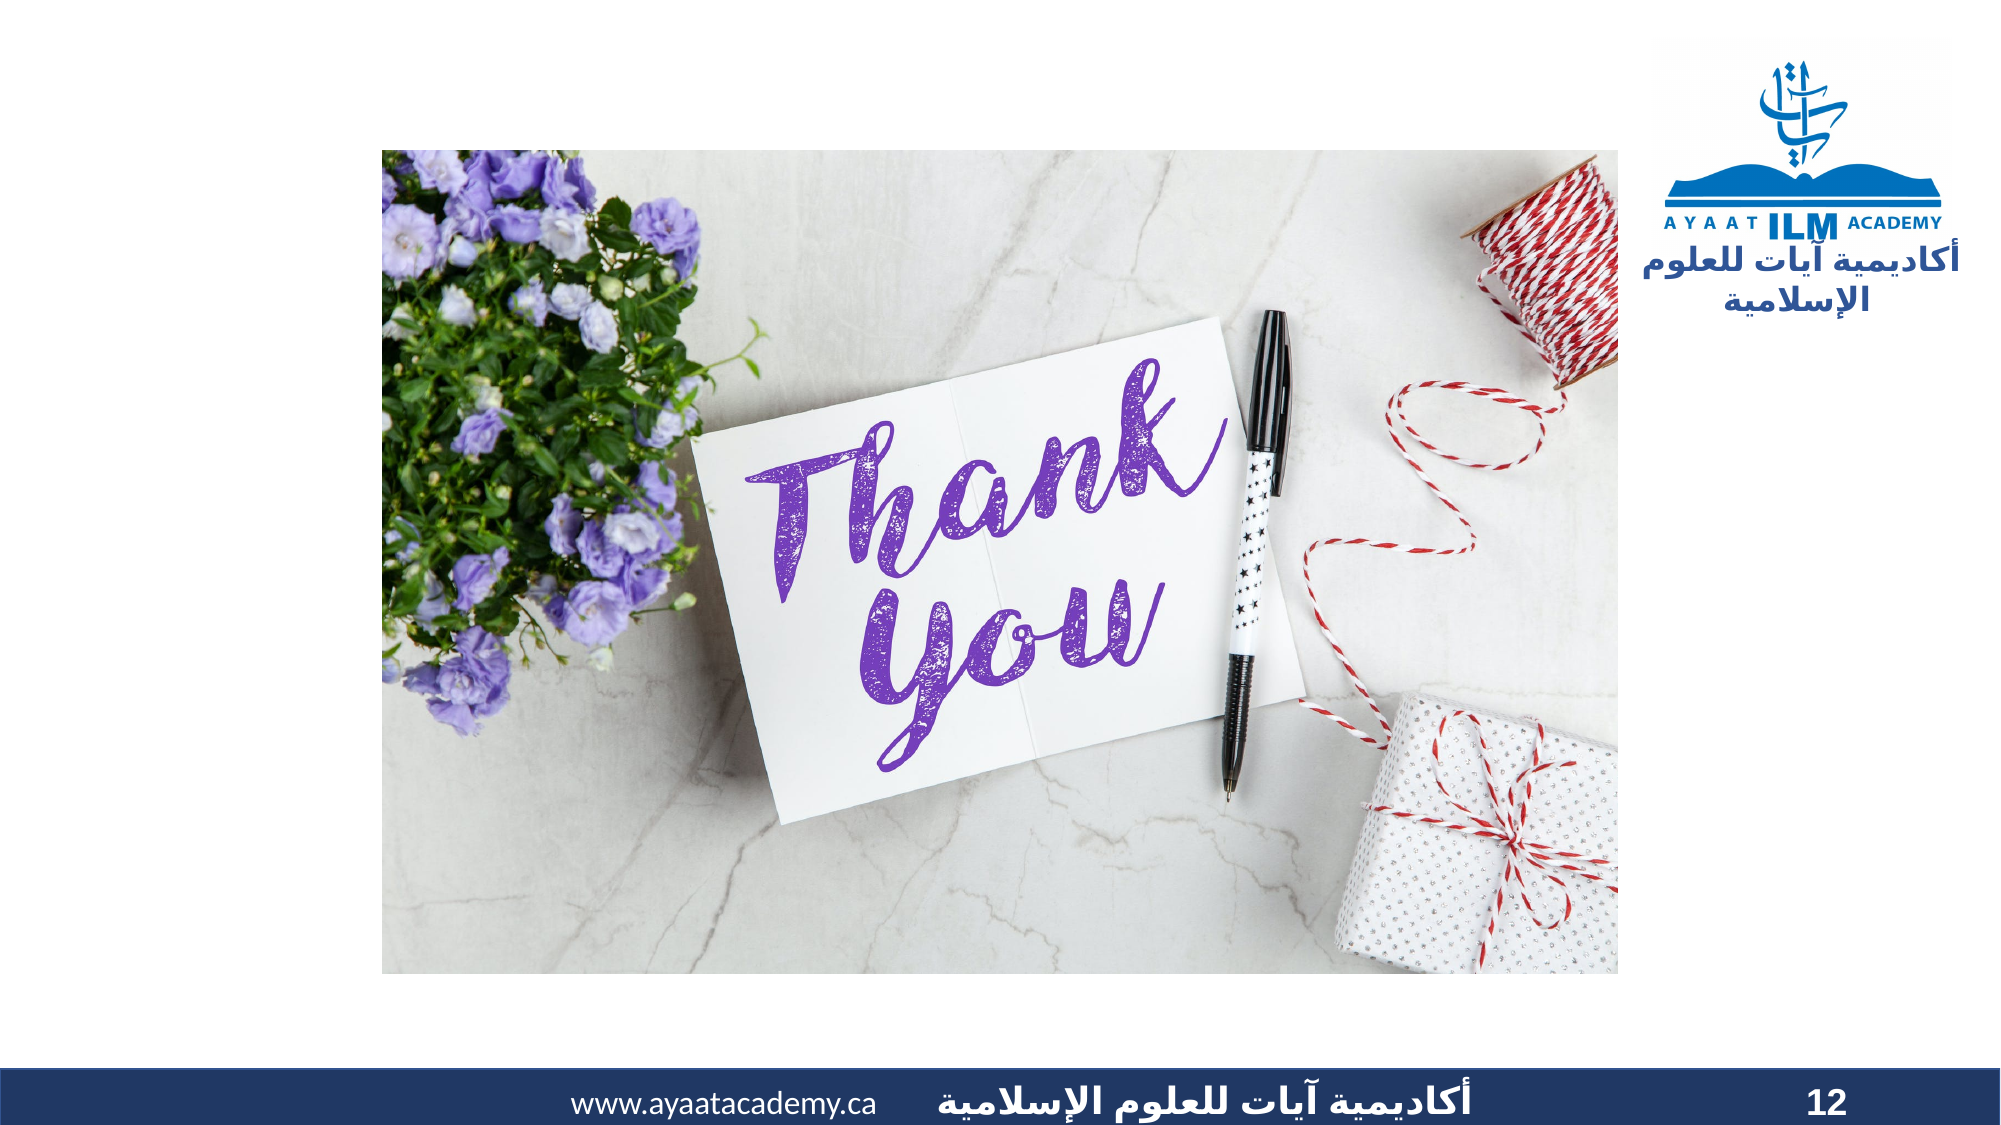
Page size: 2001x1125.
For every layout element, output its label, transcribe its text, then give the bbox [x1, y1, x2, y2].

picture [1651, 37, 1952, 257]
picture [382, 150, 1618, 974]
slide_number 12 [1412, 1070, 1863, 1125]
